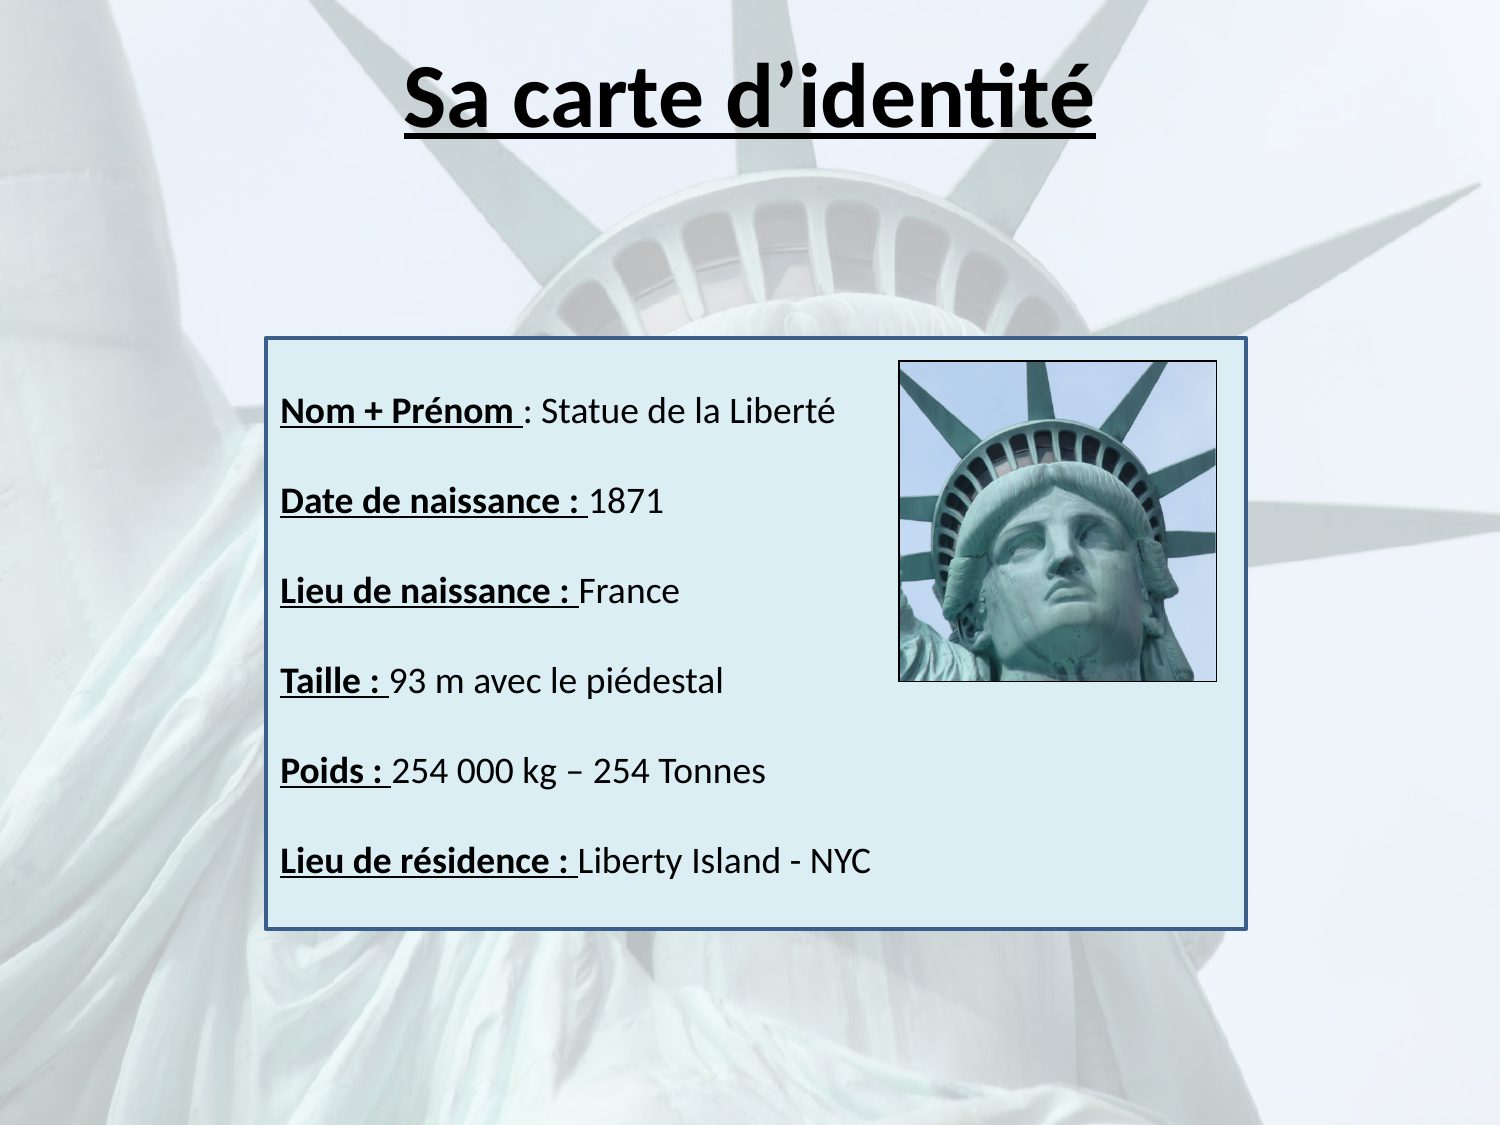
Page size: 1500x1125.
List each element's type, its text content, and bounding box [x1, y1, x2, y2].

picture [899, 361, 1216, 681]
text_box Nom + Prénom : Statue de la Liberté Date de naissance : 1871 Lieu de naissance : France Taille : 93 m avec le piédestal Poids : 254 000 kg – 254 Tonnes Lieu de résidence : Liberty Island - NYC [264, 336, 1248, 931]
title Sa carte d’identité [0, 0, 1500, 185]
